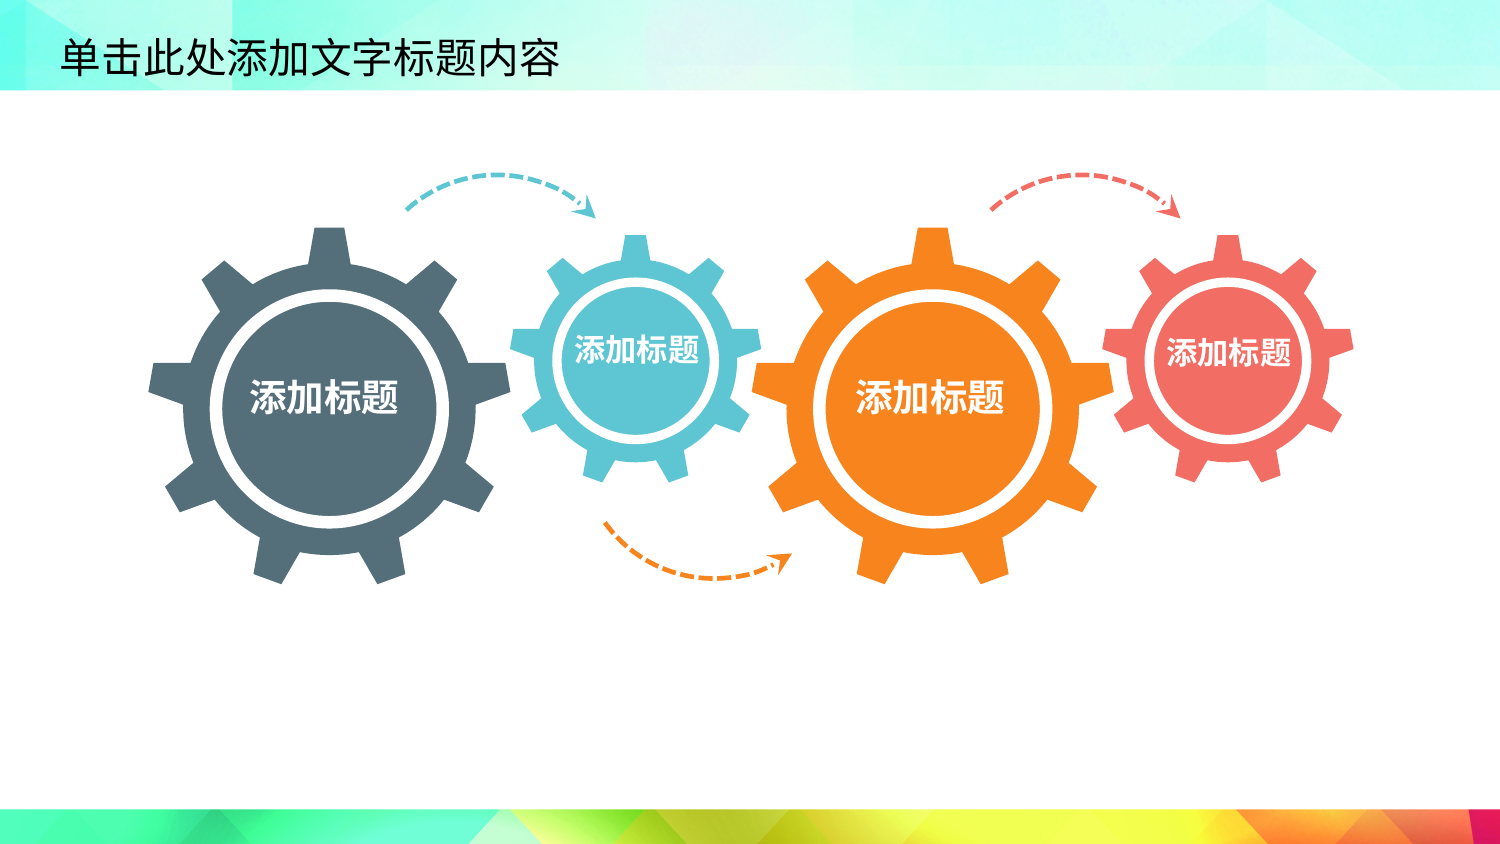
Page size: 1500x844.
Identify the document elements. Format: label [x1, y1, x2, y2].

text_box [1116, 233, 1355, 488]
text_box [405, 174, 596, 233]
picture [0, 0, 1500, 90]
text_box [749, 226, 1116, 592]
text_box [513, 233, 749, 488]
text_box [990, 174, 1181, 233]
picture [0, 810, 1500, 844]
text_box [146, 226, 513, 592]
text_box [604, 488, 749, 580]
